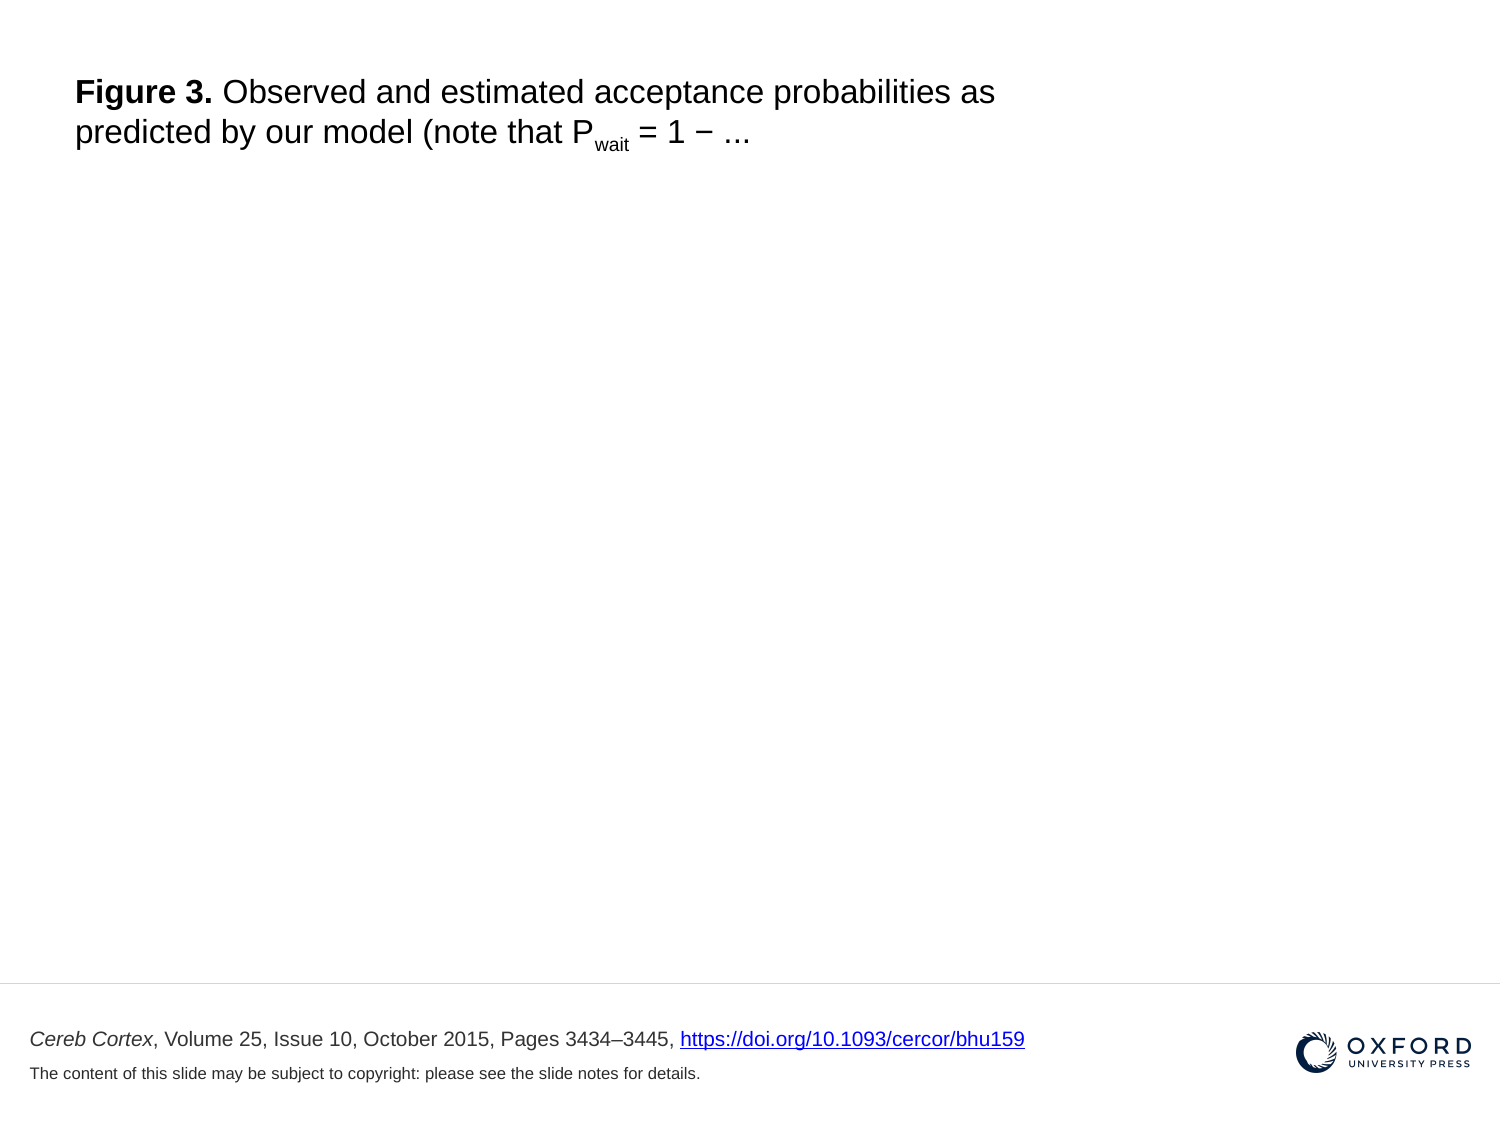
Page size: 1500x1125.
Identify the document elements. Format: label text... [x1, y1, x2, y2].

picture [1296, 1032, 1471, 1073]
footer Cereb Cortex, Volume 25, Issue 10, October 2015, Pages 3434–3445, https://doi.org/10.1093/cercor/bhu159 The content of this slide may be subject to copyright: please see the slide notes for details. [0, 983, 1260, 1125]
title Figure 3. Observed and estimated acceptance probabilities as predicted by our model (note that Pwait = 1 − ... [75, 69, 1078, 171]
